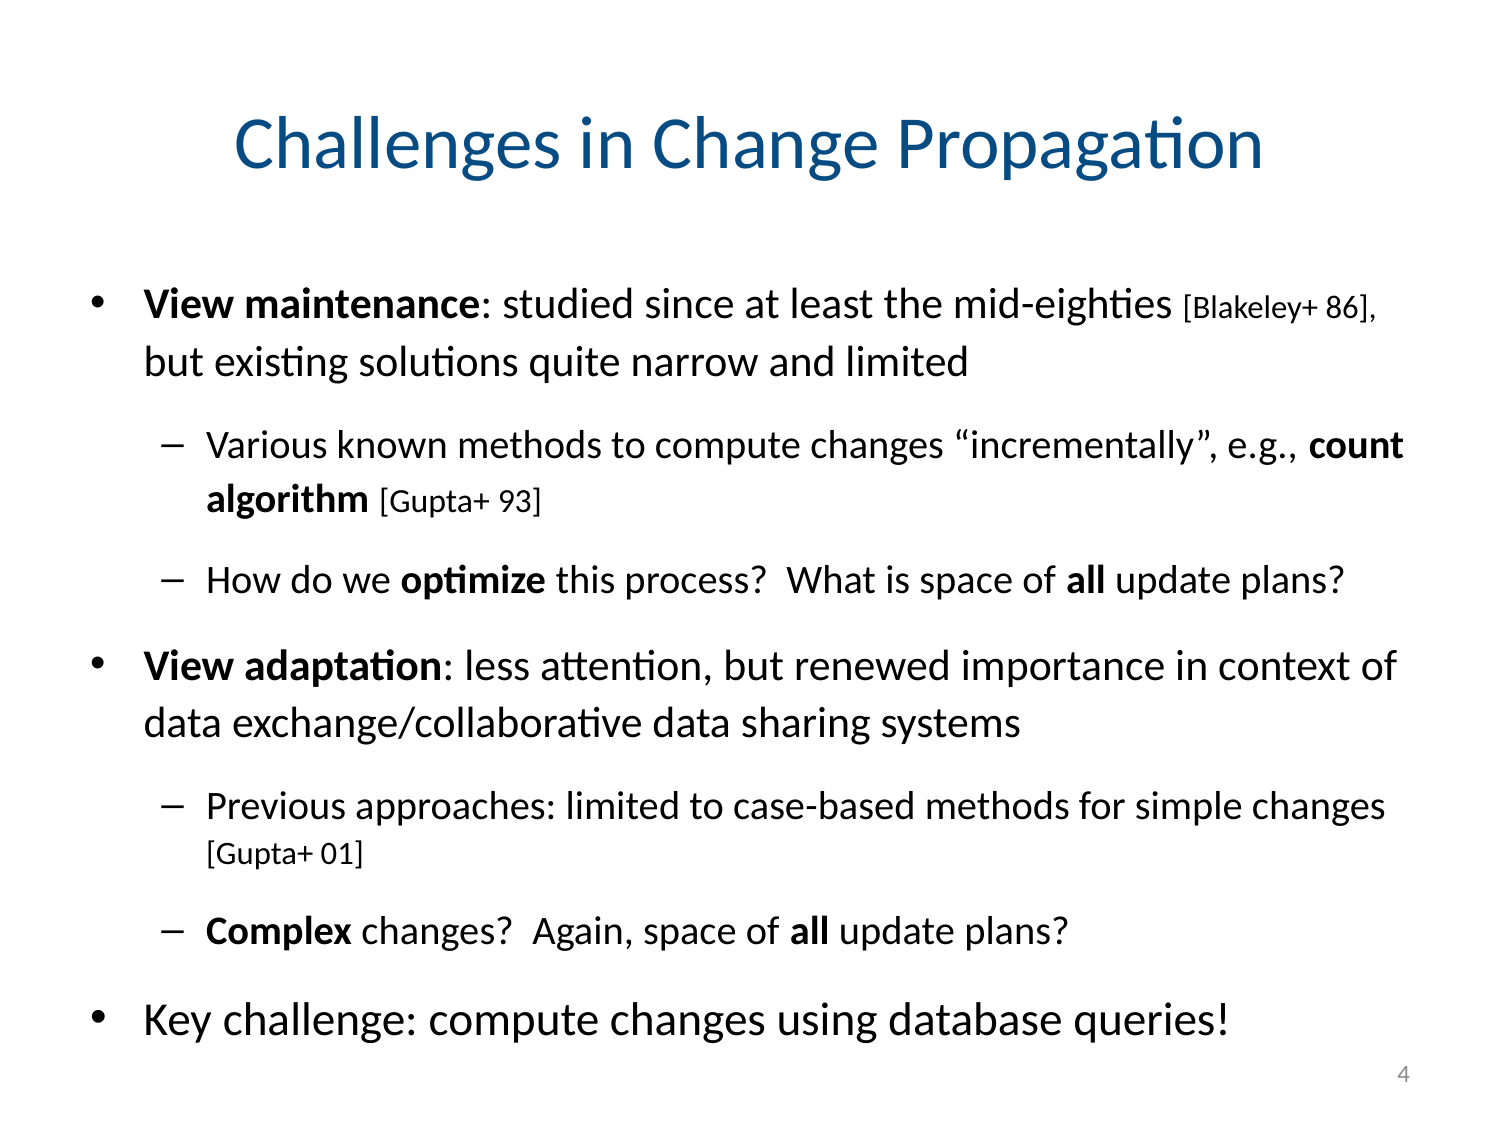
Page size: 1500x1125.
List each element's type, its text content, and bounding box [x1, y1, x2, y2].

slide_number 4 [1074, 1042, 1425, 1103]
list View maintenance: studied since at least the mid-eighties [Blakeley+ 86], but existing solutions quite narrow and limited Various known methods to compute changes “incrementally”, e.g., count algorithm [Gupta+ 93] How do we optimize this process? What is space of all update plans? View adaptation: less attention, but renewed importance in context of data exchange/collaborative data sharing systems Previous approaches: limited to case-based methods for simple changes [Gupta+ 01] Complex changes? Again, space of all update plans? Key challenge: compute changes using database queries! [75, 262, 1425, 1063]
title Challenges in Change Propagation [75, 45, 1425, 233]
